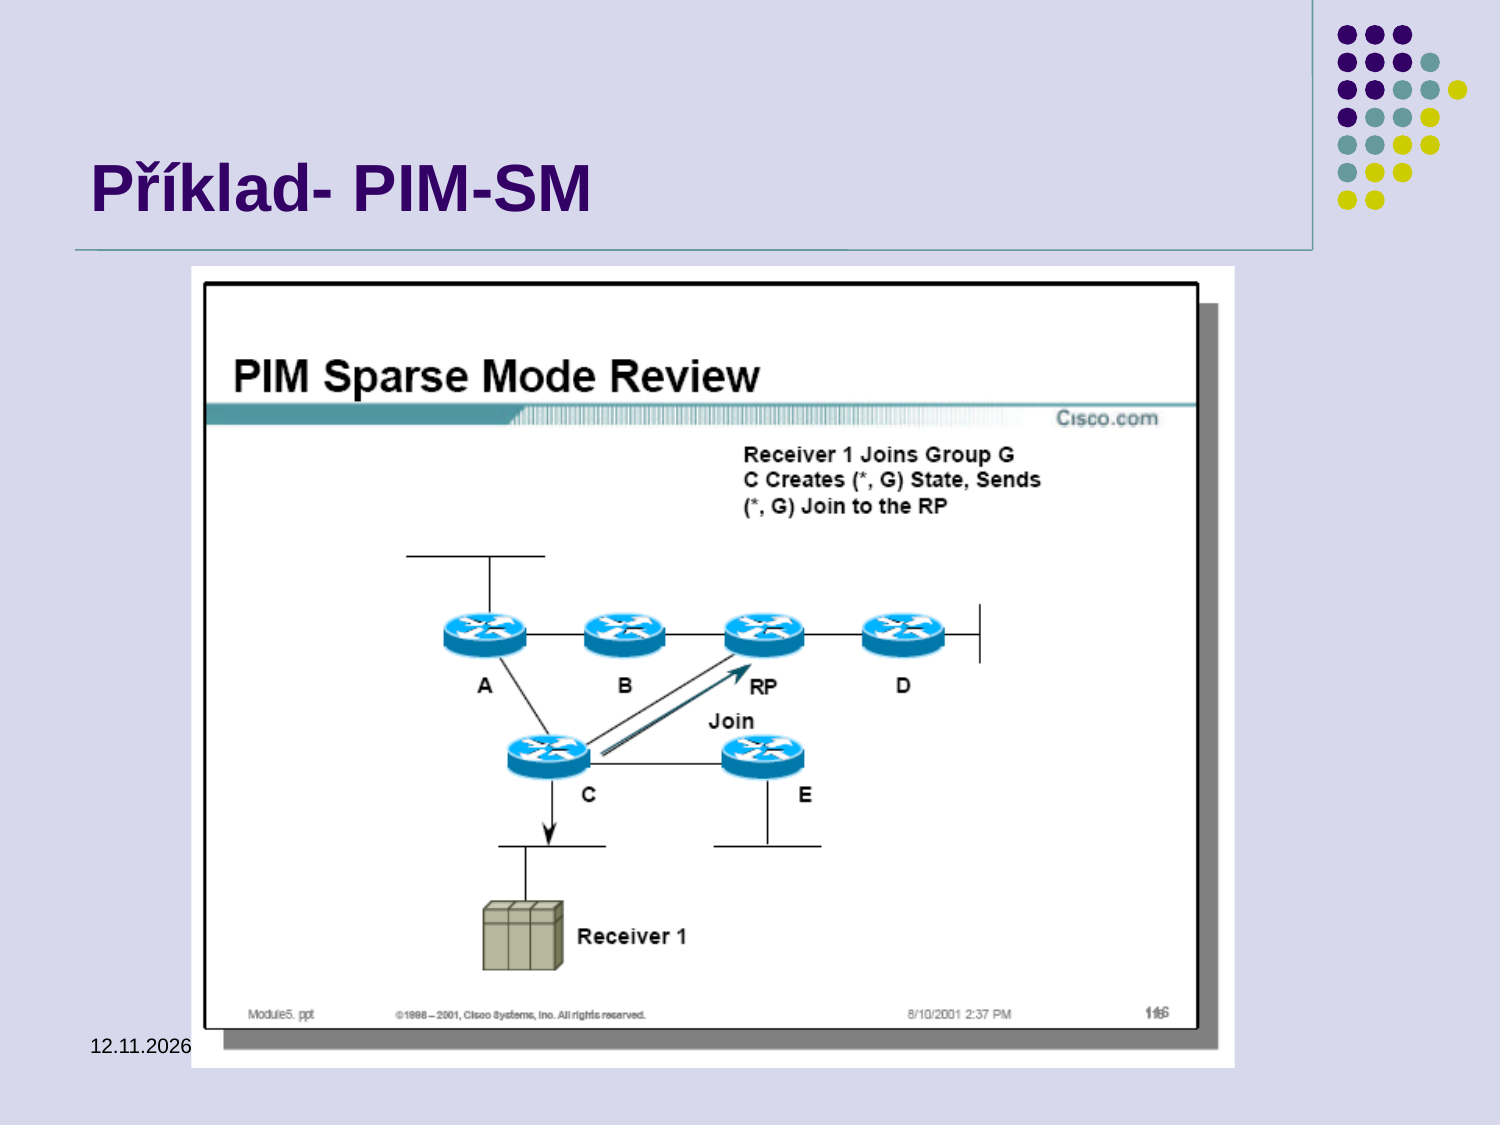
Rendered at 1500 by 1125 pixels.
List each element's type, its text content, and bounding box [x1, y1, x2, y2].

title Příklad- PIM-SM [75, 20, 1313, 233]
picture [191, 266, 1235, 1068]
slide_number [75, 1025, 425, 1100]
